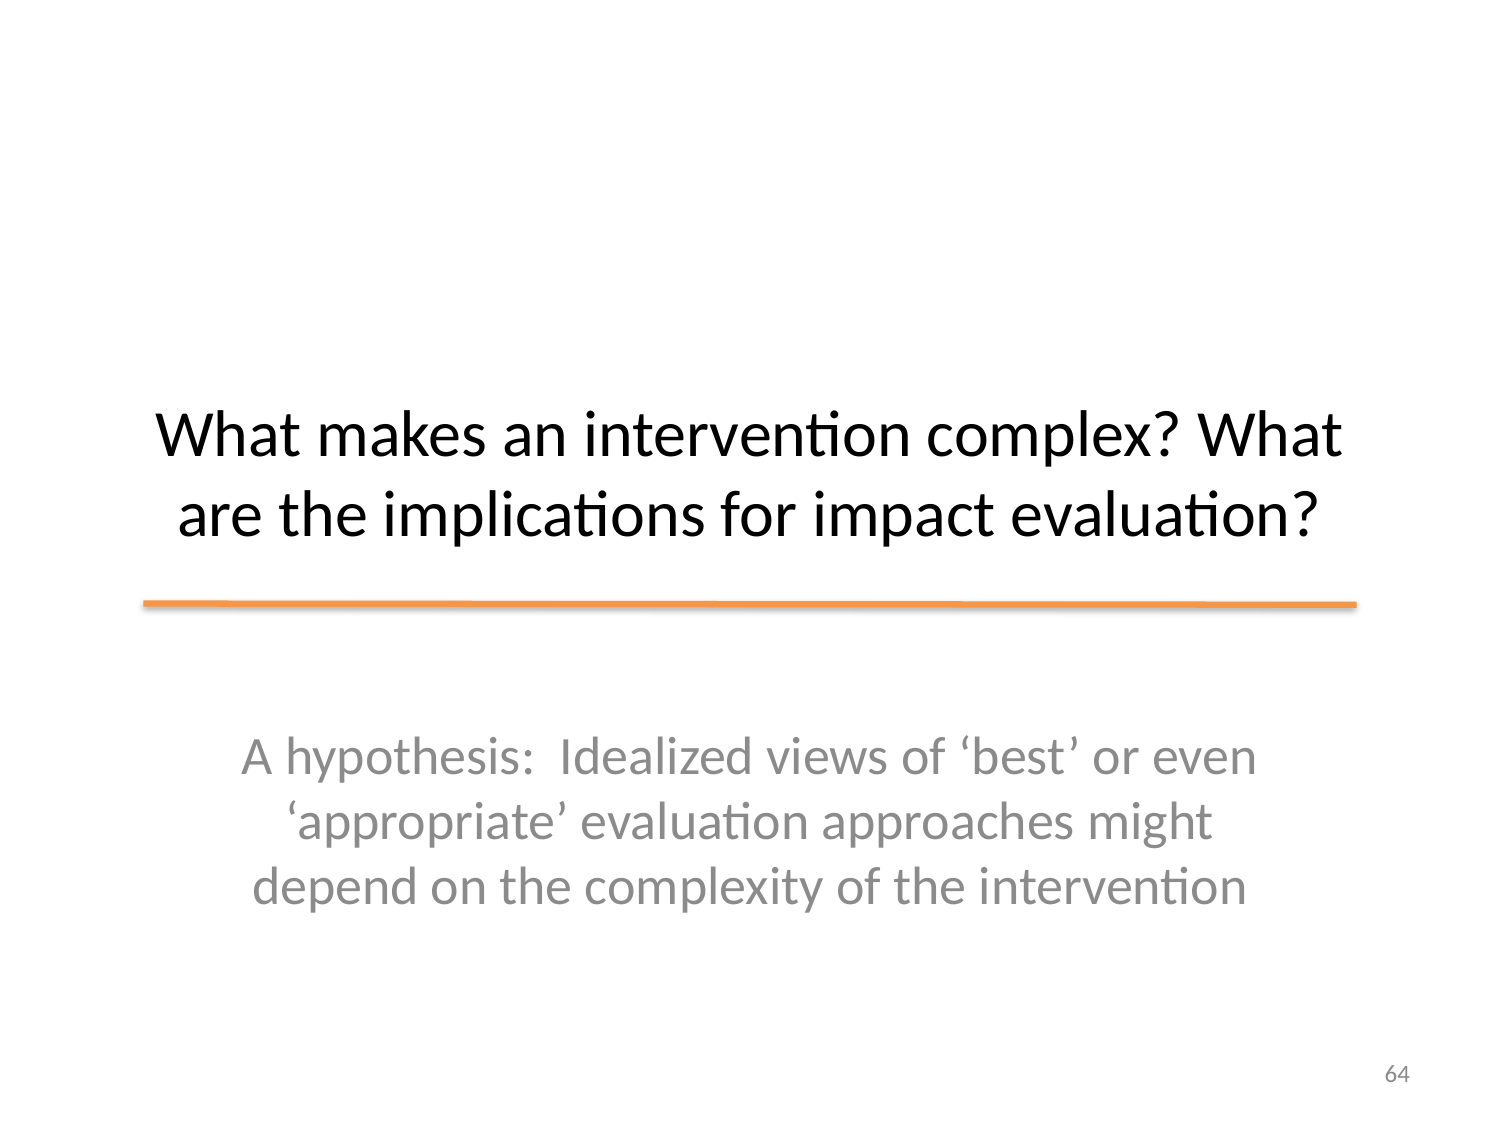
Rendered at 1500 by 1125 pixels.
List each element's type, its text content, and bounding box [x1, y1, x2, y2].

slide_number 64 [1074, 1042, 1425, 1103]
title What makes an intervention complex? What are the implications for impact evaluation? [112, 349, 1388, 591]
subtitle A hypothesis: Idealized views of ‘best’ or even ‘appropriate’ evaluation approaches might depend on the complexity of the intervention [225, 637, 1275, 925]
